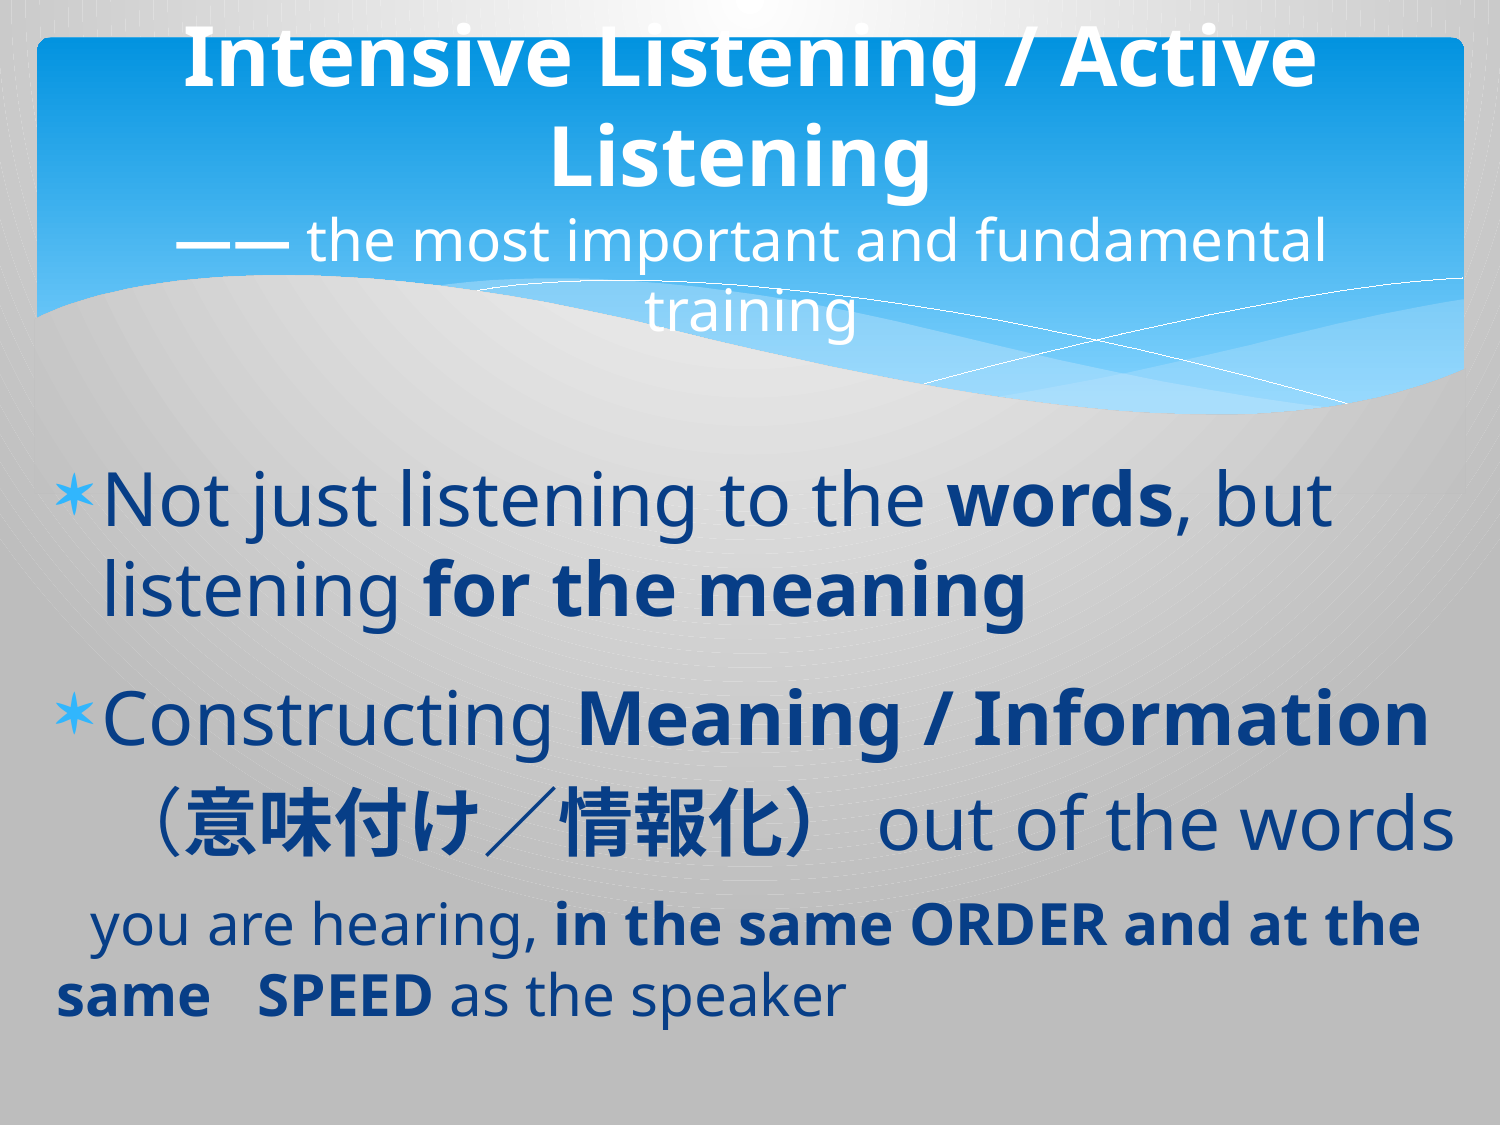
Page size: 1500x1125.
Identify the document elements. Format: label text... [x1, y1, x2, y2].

title Intensive Listening / Active Listening ―― the most important and fundamental training [76, 101, 1427, 355]
picture [1121, 40, 1156, 86]
picture [603, 37, 639, 85]
picture [933, 40, 975, 88]
picture [1162, 37, 1193, 86]
picture [1203, 41, 1214, 85]
picture [1061, 37, 1116, 85]
picture [186, 37, 212, 85]
picture [310, 40, 351, 86]
picture [1273, 40, 1314, 86]
picture [649, 41, 660, 85]
picture [478, 41, 523, 85]
picture [856, 41, 867, 85]
picture [882, 40, 923, 85]
picture [222, 40, 263, 85]
picture [272, 37, 303, 86]
picture [528, 40, 569, 86]
list Not just listening to the words, but listening for the meaning Constructing Meaning / Information （意味付け／情報化）out of the words you are hearing, in the same ORDER and at the same SPEED as the speaker [41, 444, 1483, 1125]
picture [1006, 37, 1033, 85]
picture [414, 40, 448, 86]
picture [1223, 41, 1268, 85]
picture [672, 40, 706, 86]
picture [711, 37, 742, 86]
picture [458, 41, 469, 85]
picture [749, 40, 790, 86]
picture [801, 40, 842, 85]
picture [362, 40, 403, 85]
